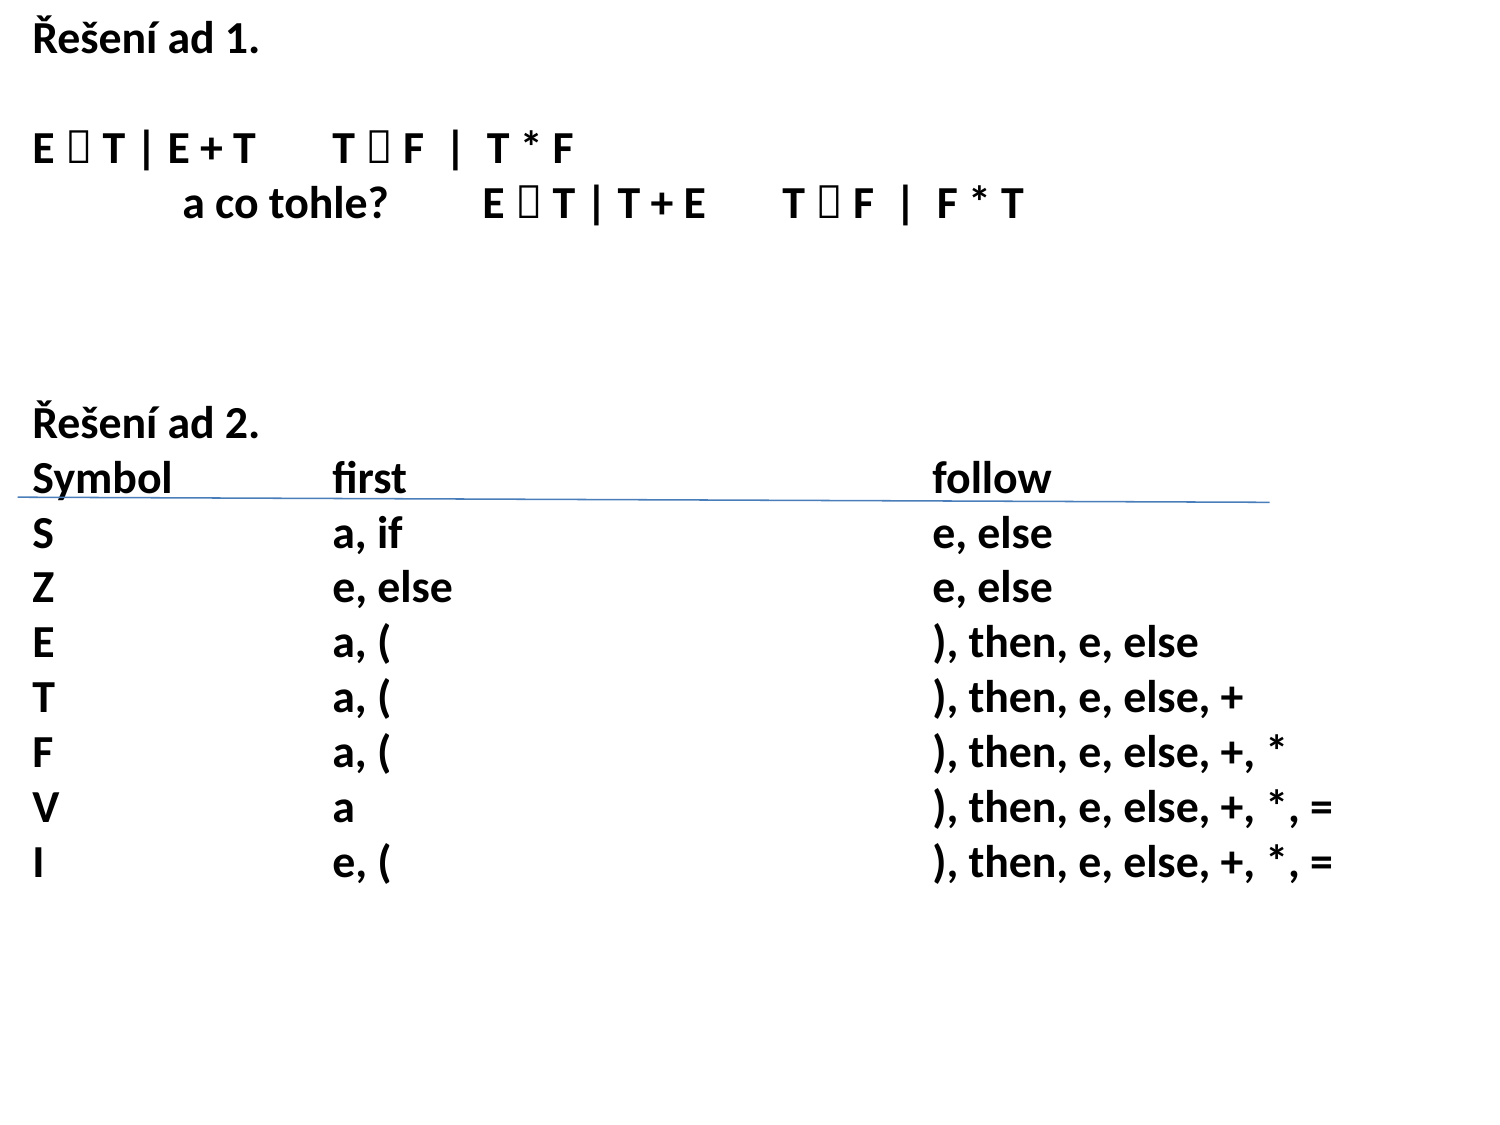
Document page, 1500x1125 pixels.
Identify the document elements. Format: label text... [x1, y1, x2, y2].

text_box Řešení ad 1. E  T | E + T T  F | T * F a co tohle? E  T | T + E T  F | F * T Řešení ad 2. Symbol first follow S a, if e, else Z e, else e, else E a, ( ), then, e, else T a, ( ), then, e, else, + F a, ( ), then, e, else, +, * V a ), then, e, else, +, *, = I e, ( ), then, e, else, +, *, = [17, 0, 1483, 995]
